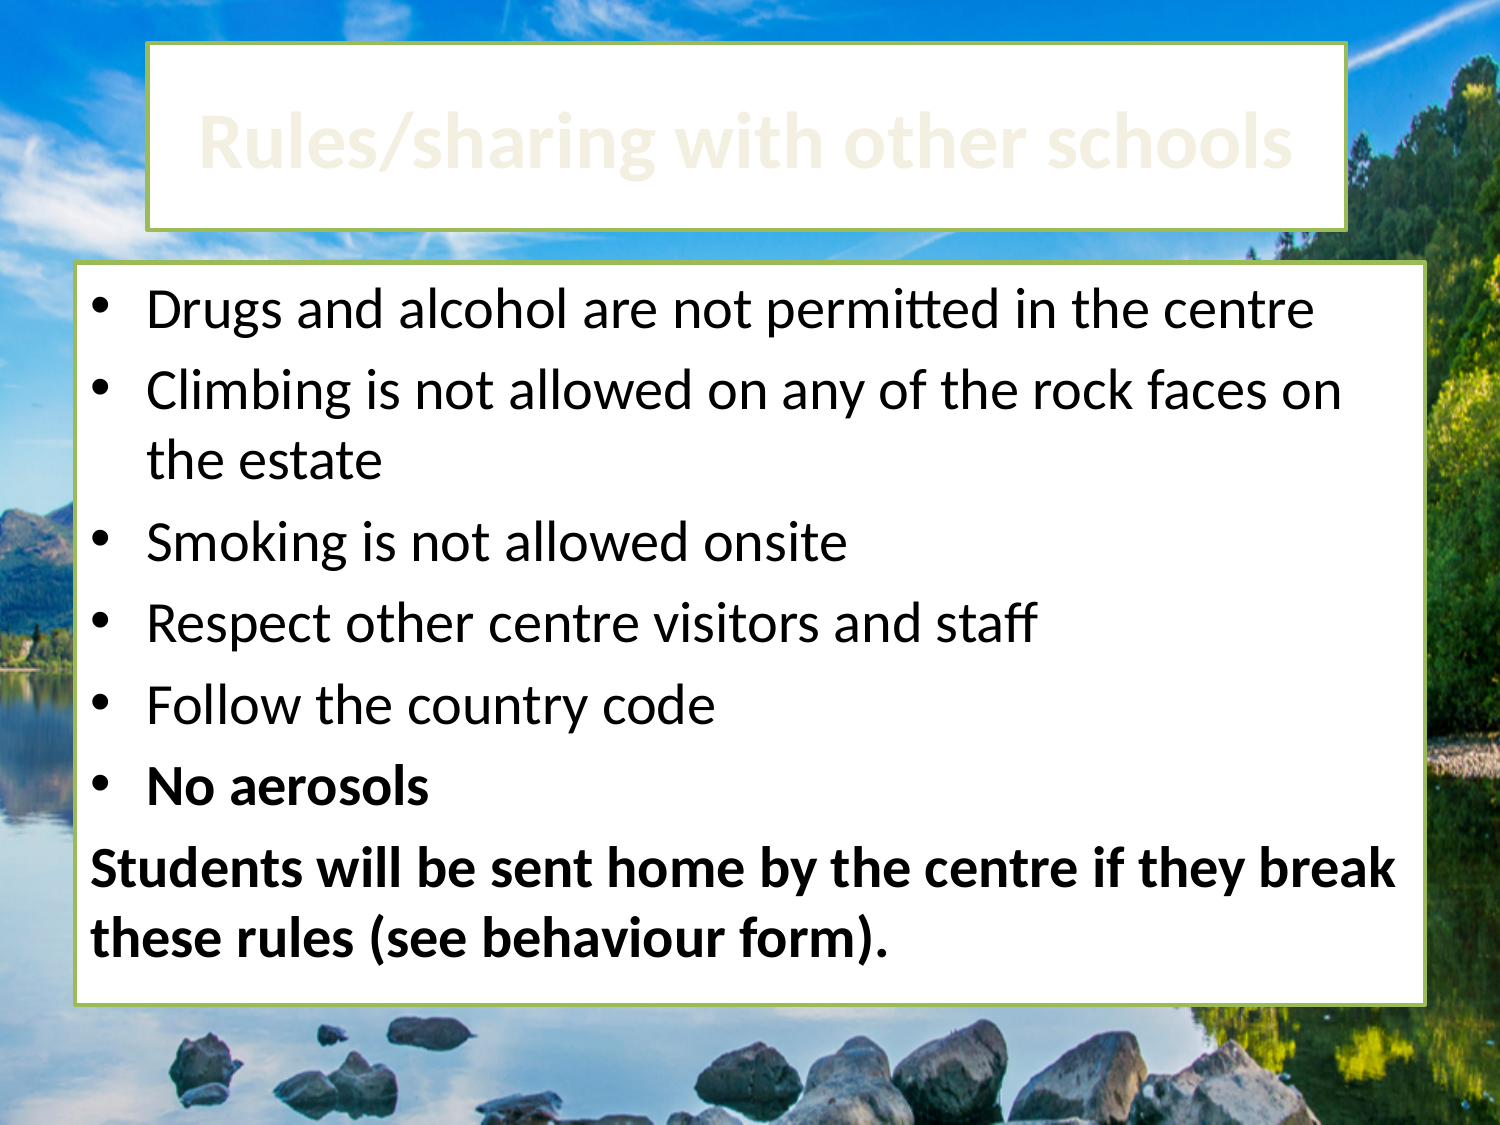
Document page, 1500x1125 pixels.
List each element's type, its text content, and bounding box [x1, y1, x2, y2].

list Drugs and alcohol are not permitted in the centre Climbing is not allowed on any of the rock faces on the estate Smoking is not allowed onsite Respect other centre visitors and staff Follow the country code No aerosols Students will be sent home by the centre if they break these rules (see behaviour form). [73, 260, 1427, 1007]
picture [0, 0, 1500, 1125]
title Rules/sharing with other schools [145, 41, 1348, 232]
